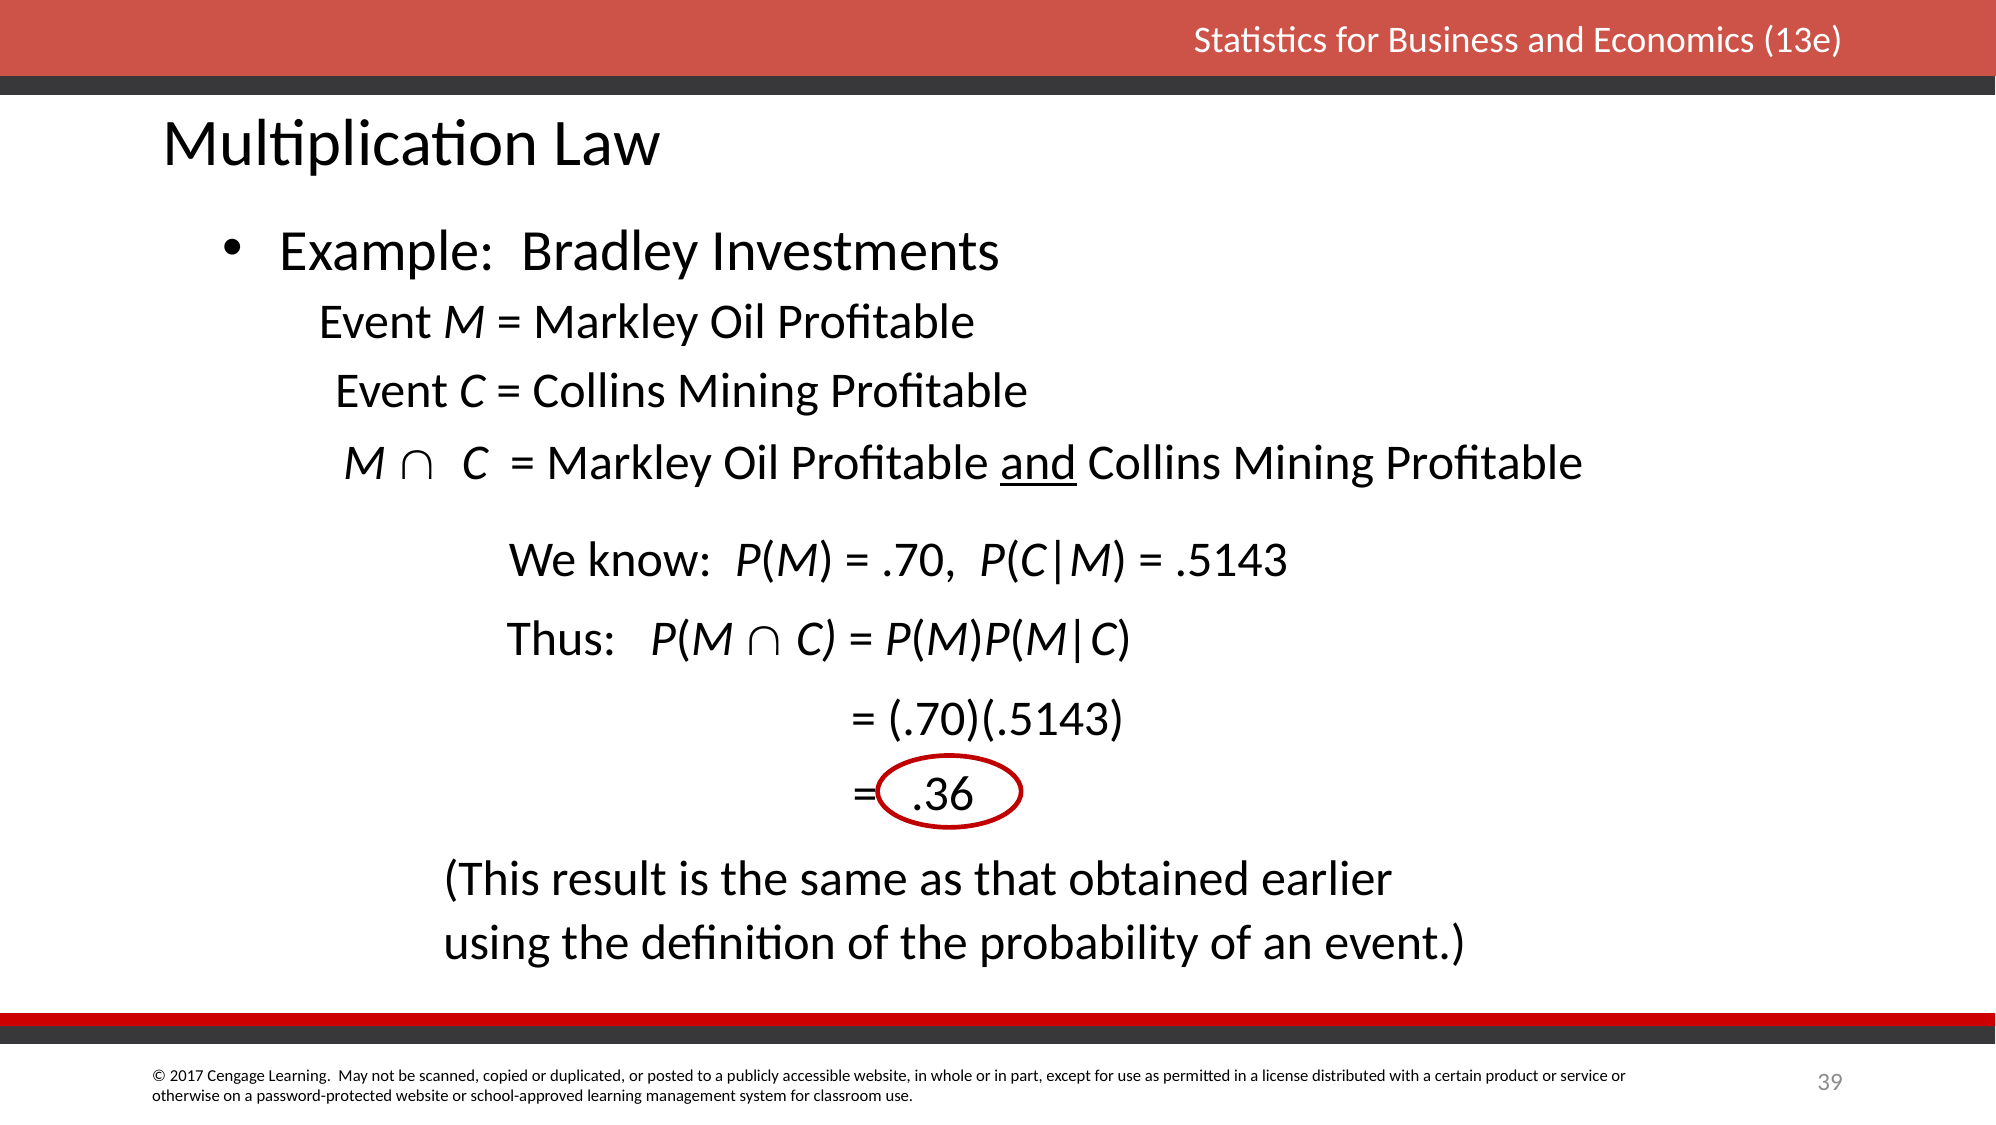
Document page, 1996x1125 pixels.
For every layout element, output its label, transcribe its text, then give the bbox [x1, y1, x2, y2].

text_box Thus: P(M  C) = P(M)P(M|C) [491, 586, 1490, 684]
text_box Event C = Collins Mining Profitable [320, 346, 1788, 429]
picture [0, 76, 1996, 95]
picture [0, 1027, 1996, 1044]
text_box = .36 [784, 747, 1043, 832]
text_box Event M = Markley Oil Profitable [304, 278, 1772, 360]
text_box = (.70)(.5143) [836, 679, 1369, 752]
text_box We know: P(M) = .70, P(C|M) = .5143 [493, 509, 1737, 604]
text_box (This result is the same as that obtained earlier using the definition of the probability of an event.) [428, 832, 1524, 992]
text_box Example: Bradley Investments [208, 204, 1378, 295]
slide_number 39 [1755, 1057, 1858, 1103]
text_box Multiplication Law [147, 89, 1844, 188]
text_box M  C = Markley Oil Profitable and Collins Mining Profitable [328, 406, 1671, 520]
